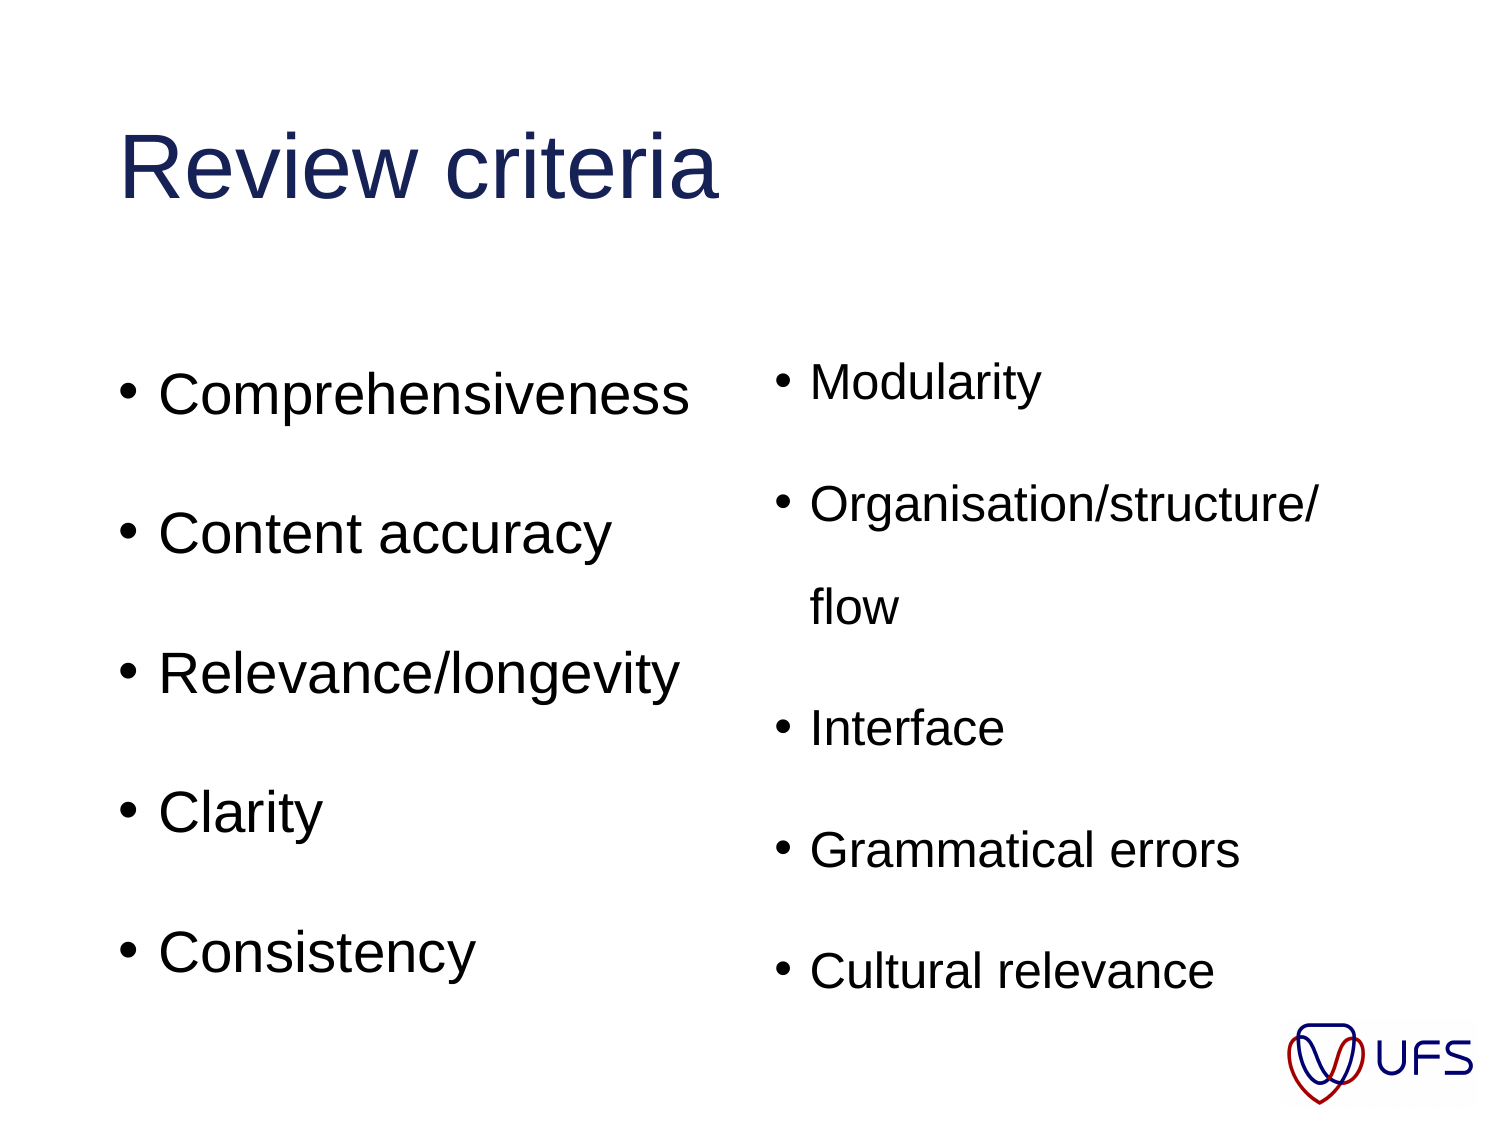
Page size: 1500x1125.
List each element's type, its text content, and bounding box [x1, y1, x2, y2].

list Modularity Organisation/structure/flow Interface Grammatical errors Cultural relevance [759, 299, 1397, 1014]
picture [1282, 1019, 1477, 1109]
title Review criteria [103, 59, 1397, 278]
list Comprehensiveness Content accuracy Relevance/longevity Clarity Consistency [103, 299, 741, 1014]
